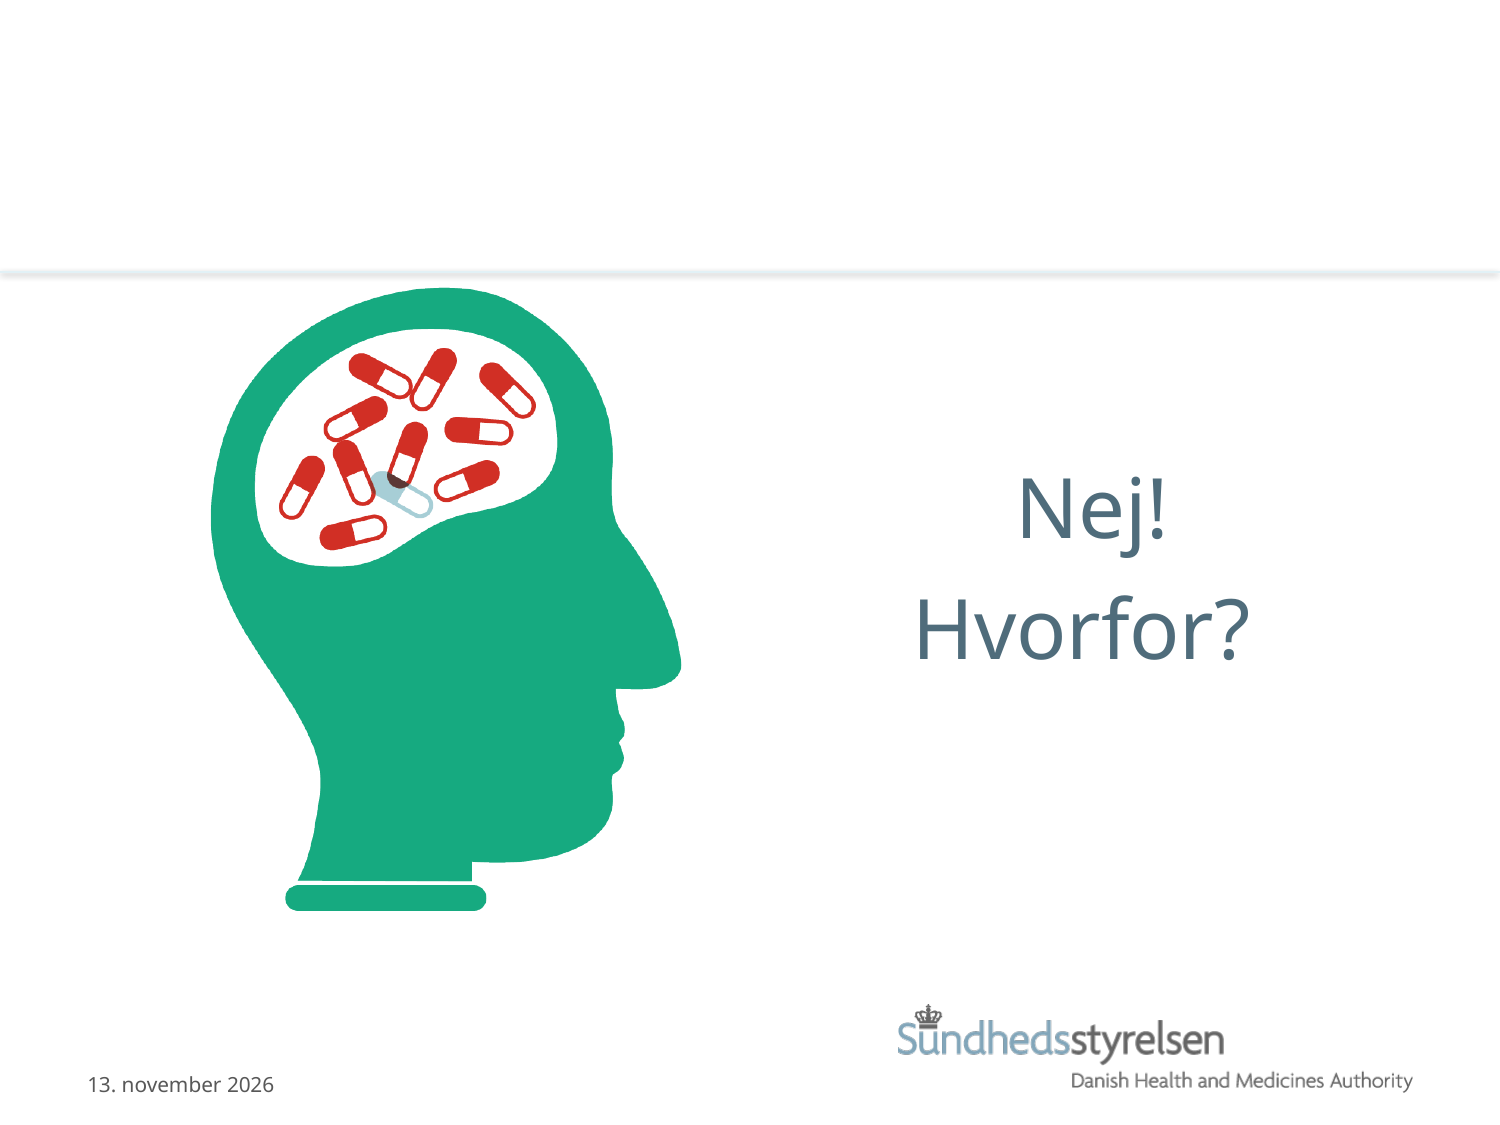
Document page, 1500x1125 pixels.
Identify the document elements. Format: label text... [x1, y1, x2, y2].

picture [0, 186, 851, 997]
list Nej! Hvorfor? [856, 336, 1412, 930]
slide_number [87, 1072, 438, 1101]
picture [898, 1004, 1413, 1093]
